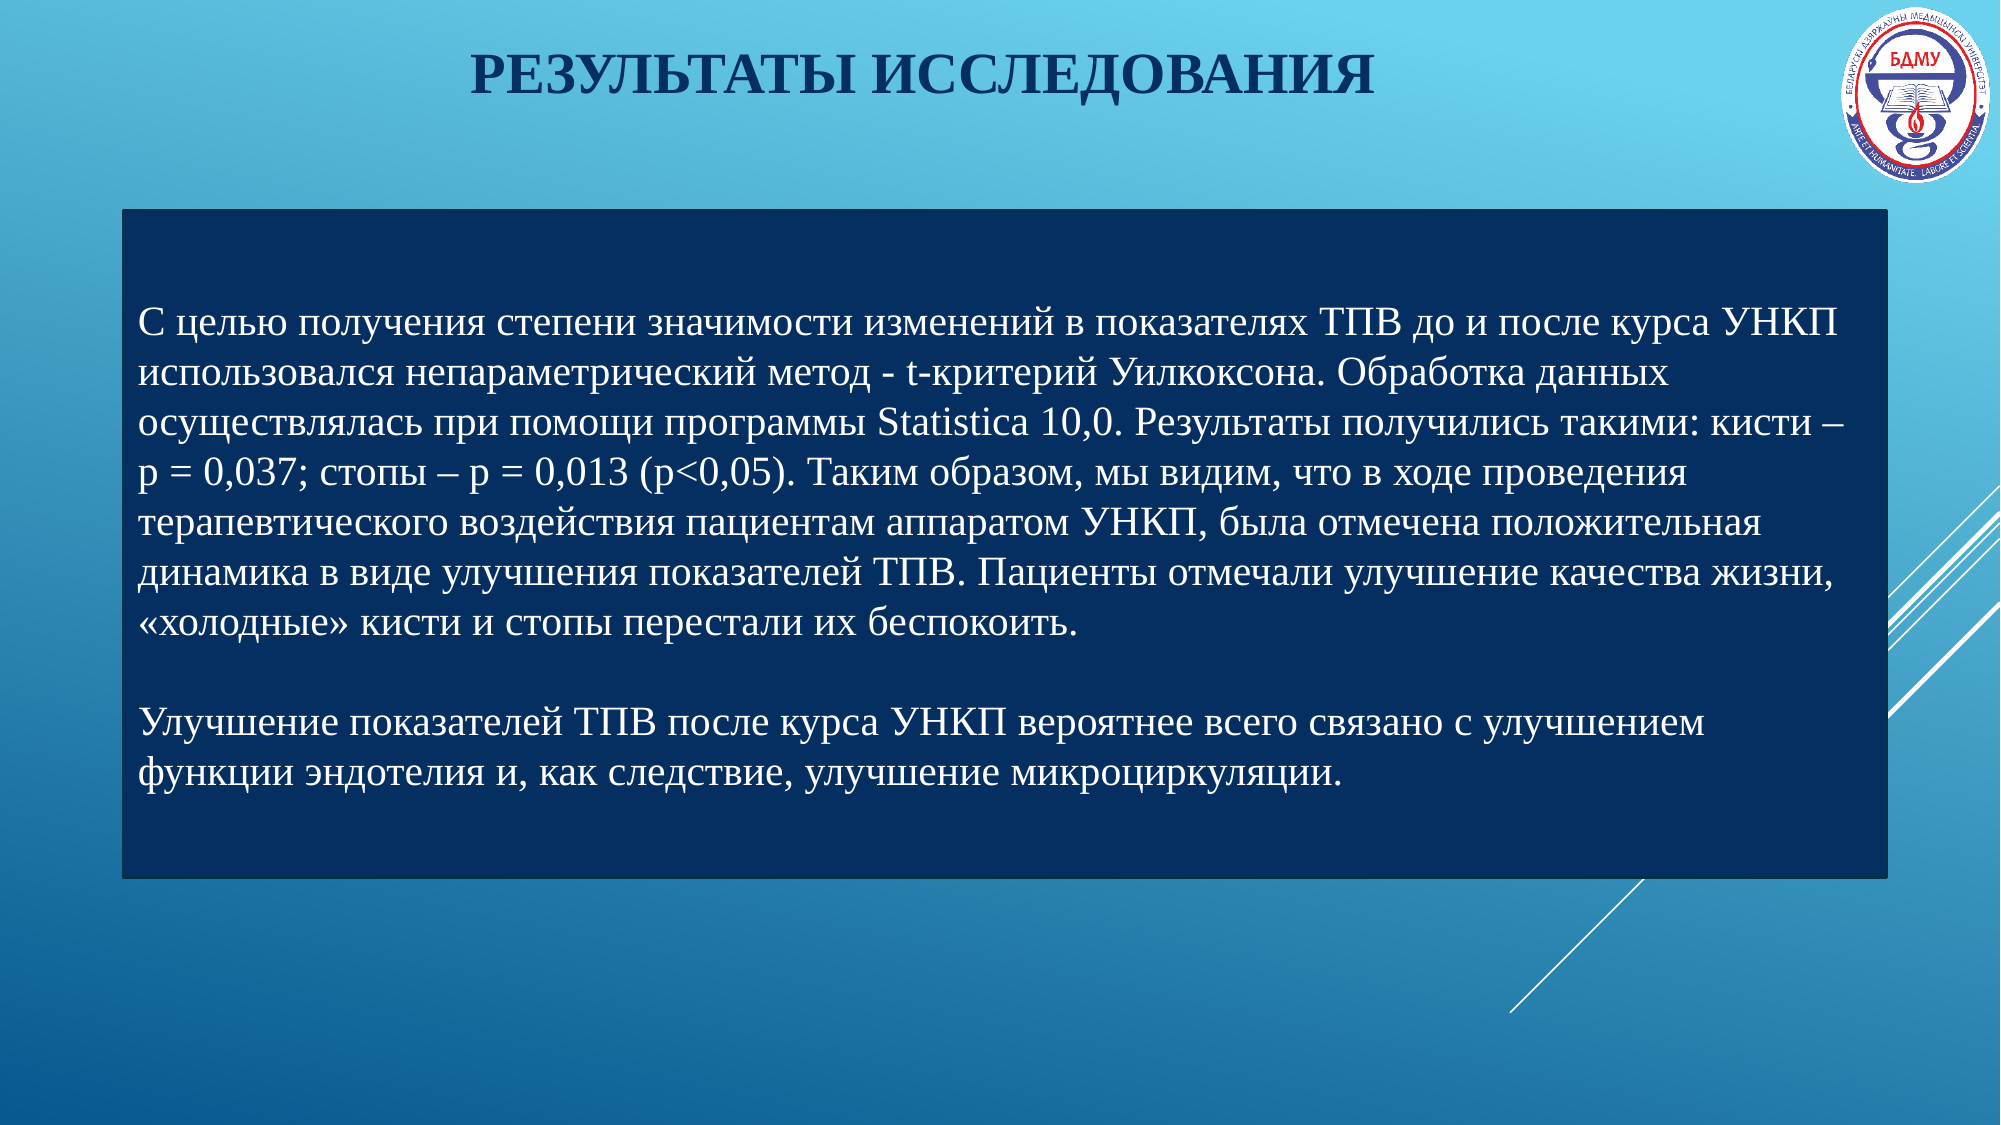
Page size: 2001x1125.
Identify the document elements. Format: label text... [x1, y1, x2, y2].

text_box Результаты исследования [304, 27, 1543, 124]
picture [1841, 7, 1990, 183]
text_box С целью получения степени значимости изменений в показателях ТПВ до и после курса УНКП использовался непараметрический метод - t-критерий Уилкоксона. Обработка данных осуществлялась при помощи программы Statistica 10,0. Результаты получились такими: кисти – р = 0,037; стопы – р = 0,013 (p<0,05). Таким образом, мы видим, что в ходе проведения терапевтического воздействия пациентам аппаратом УНКП, была отмечена положительная динамика в виде улучшения показателей ТПВ. Пациенты отмечали улучшение качества жизни, «холодные» кисти и стопы перестали их беспокоить. Улучшение показателей ТПВ после курса УНКП вероятнее всего связано с улучшением функции эндотелия и, как следствие, улучшение микроциркуляции. [122, 209, 1888, 879]
text_box [137, 116, 1827, 717]
